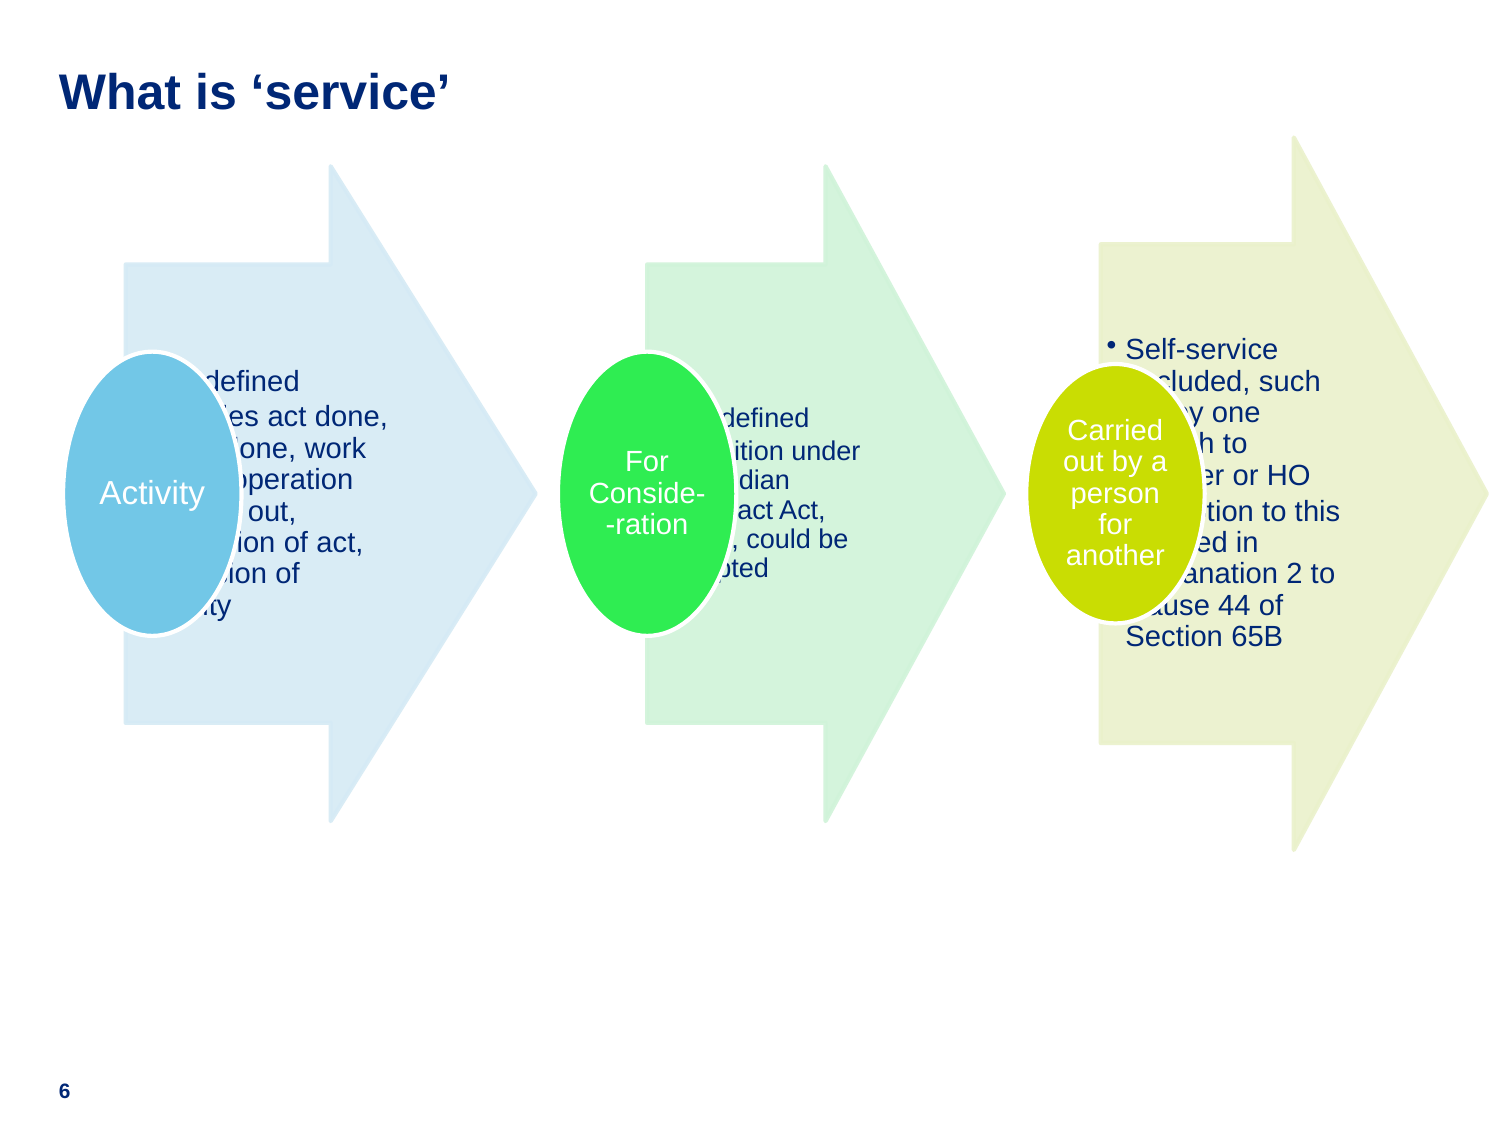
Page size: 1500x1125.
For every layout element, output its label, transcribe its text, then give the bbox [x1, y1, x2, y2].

slide_number 6 [59, 1077, 119, 1098]
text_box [62, 124, 1488, 863]
title What is ‘service’ [59, 59, 1441, 126]
